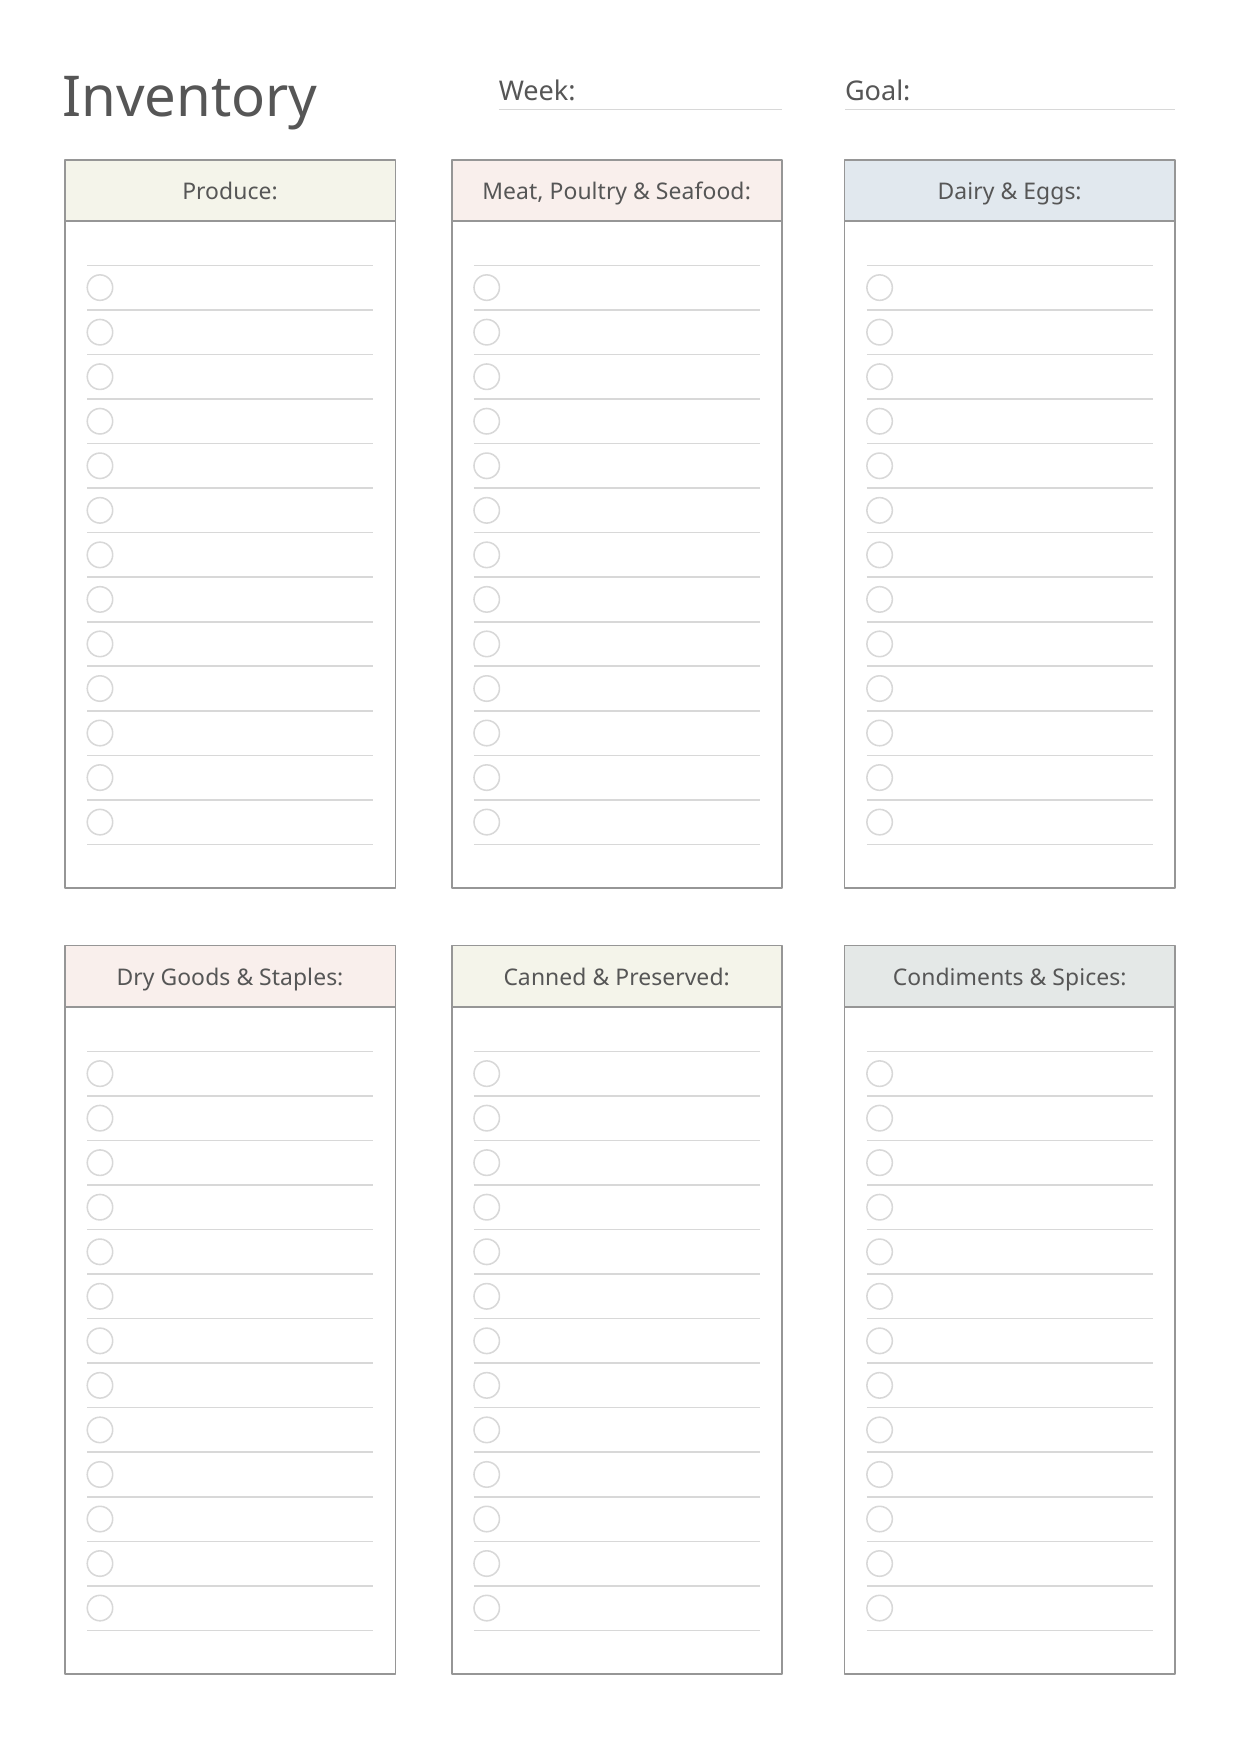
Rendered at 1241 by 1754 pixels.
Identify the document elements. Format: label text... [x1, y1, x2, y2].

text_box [451, 945, 783, 1675]
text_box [844, 945, 1176, 1675]
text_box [451, 159, 783, 889]
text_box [844, 73, 1176, 110]
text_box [64, 945, 396, 1675]
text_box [498, 73, 783, 110]
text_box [844, 159, 1176, 889]
text_box Inventory [62, 60, 596, 129]
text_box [64, 159, 396, 889]
